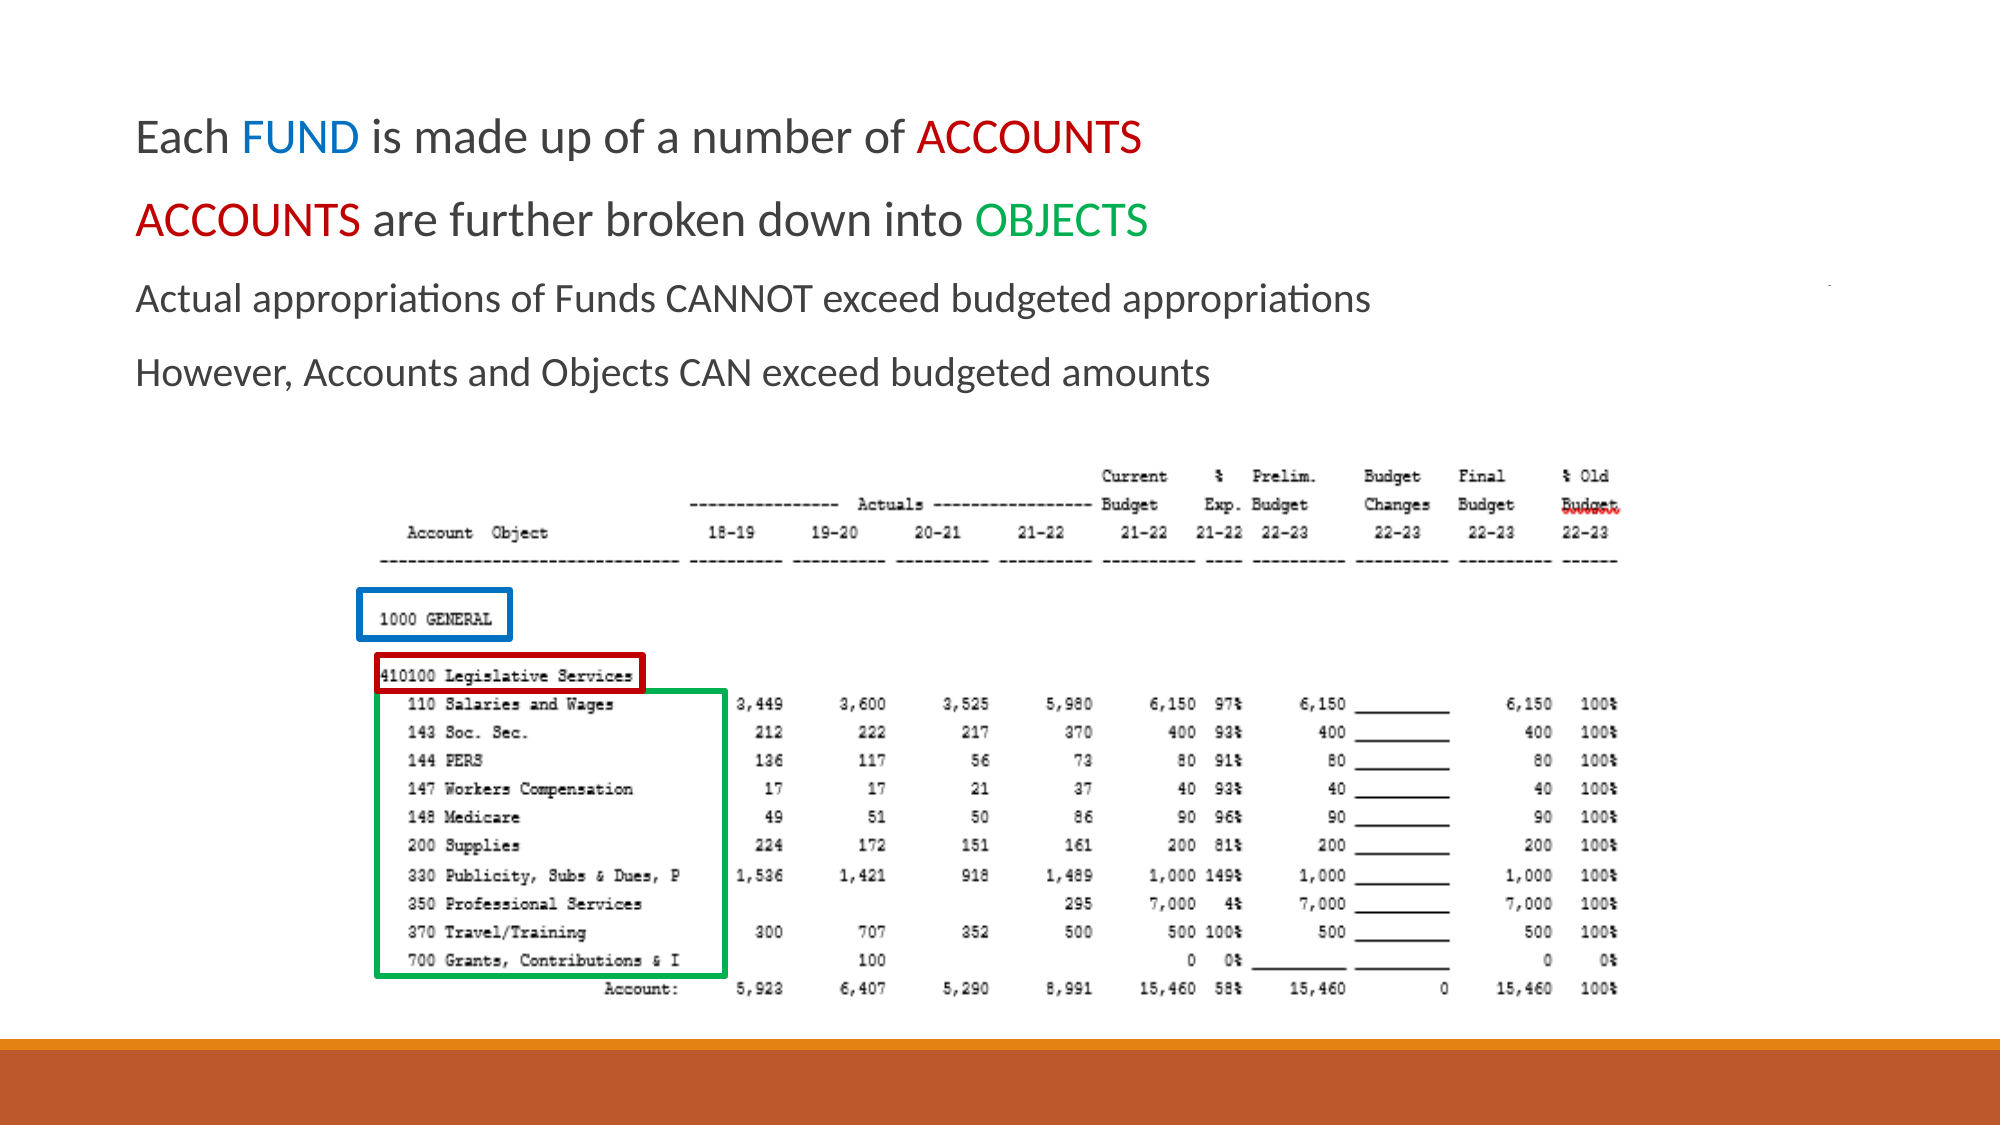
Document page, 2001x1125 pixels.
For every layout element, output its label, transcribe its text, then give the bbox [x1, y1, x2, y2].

list Each FUND is made up of a number of ACCOUNTS ACCOUNTS are further broken down into OBJECTS Actual appropriations of Funds CANNOT exceed budgeted appropriations However, Accounts and Objects CAN exceed budgeted amounts [120, 102, 1829, 602]
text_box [346, 456, 1654, 1024]
